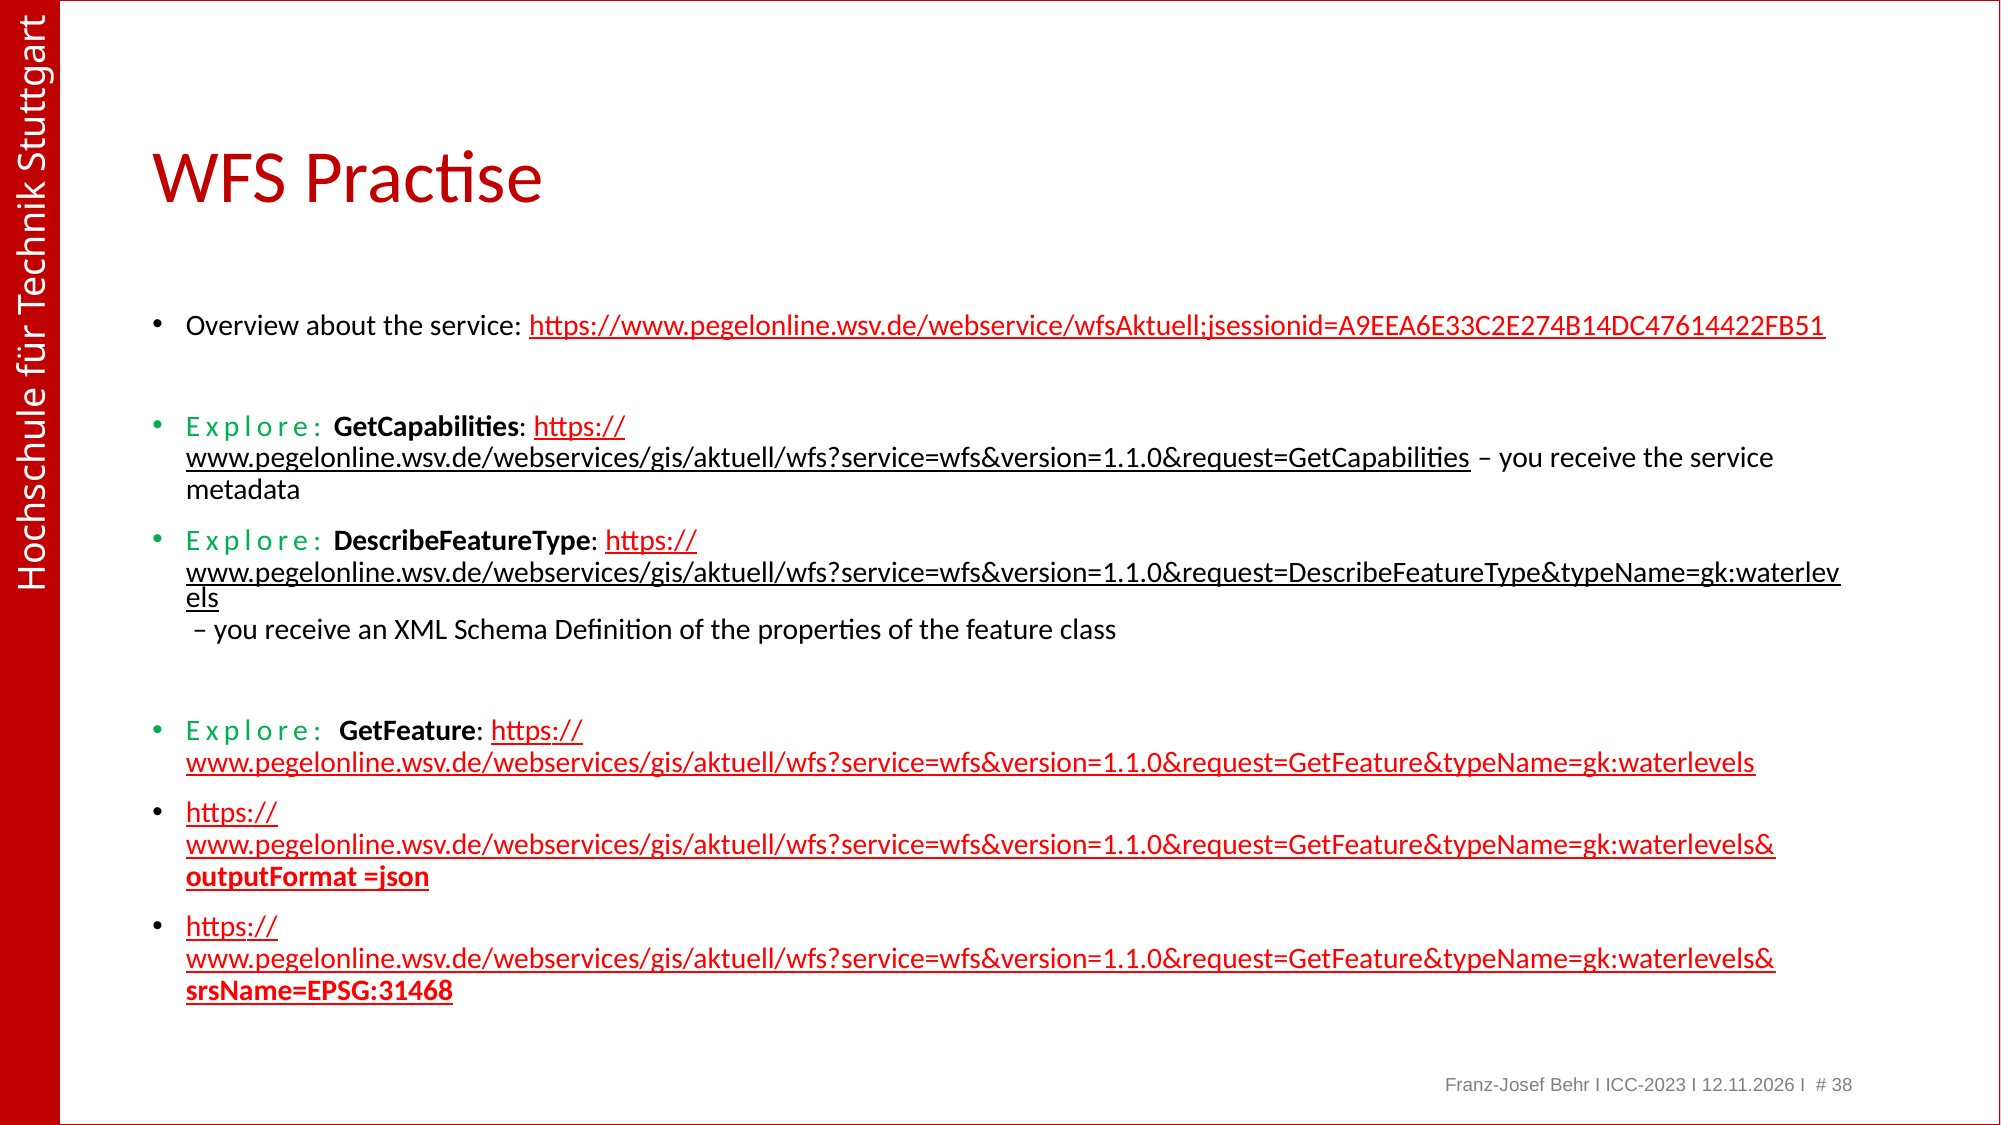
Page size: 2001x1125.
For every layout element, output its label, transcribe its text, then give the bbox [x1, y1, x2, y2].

title WFS Practise [137, 82, 1863, 275]
list Overview about the service: https://www.pegelonline.wsv.de/webservice/wfsAktuell;jsessionid=A9EEA6E33C2E274B14DC47614422FB51 Explore: GetCapabilities: https://www.pegelonline.wsv.de/webservices/gis/aktuell/wfs?service=wfs&version=1.1.0&request=GetCapabilities – you receive the service metadata Explore: DescribeFeatureType: https://www.pegelonline.wsv.de/webservices/gis/aktuell/wfs?service=wfs&version=1.1.0&request=DescribeFeatureType&typeName=gk:waterlevels – you receive an XML Schema Definition of the properties of the feature class Explore: GetFeature: https://www.pegelonline.wsv.de/webservices/gis/aktuell/wfs?service=wfs&version=1.1.0&request=GetFeature&typeName=gk:waterlevels https://www.pegelonline.wsv.de/webservices/gis/aktuell/wfs?service=wfs&version=1.1.0&request=GetFeature&typeName=gk:waterlevels&outputFormat =json https://www.pegelonline.wsv.de/webservices/gis/aktuell/wfs?service=wfs&version=1.1.0&request=GetFeature&typeName=gk:waterlevels&srsName=EPSG:31468 [137, 302, 1863, 1014]
